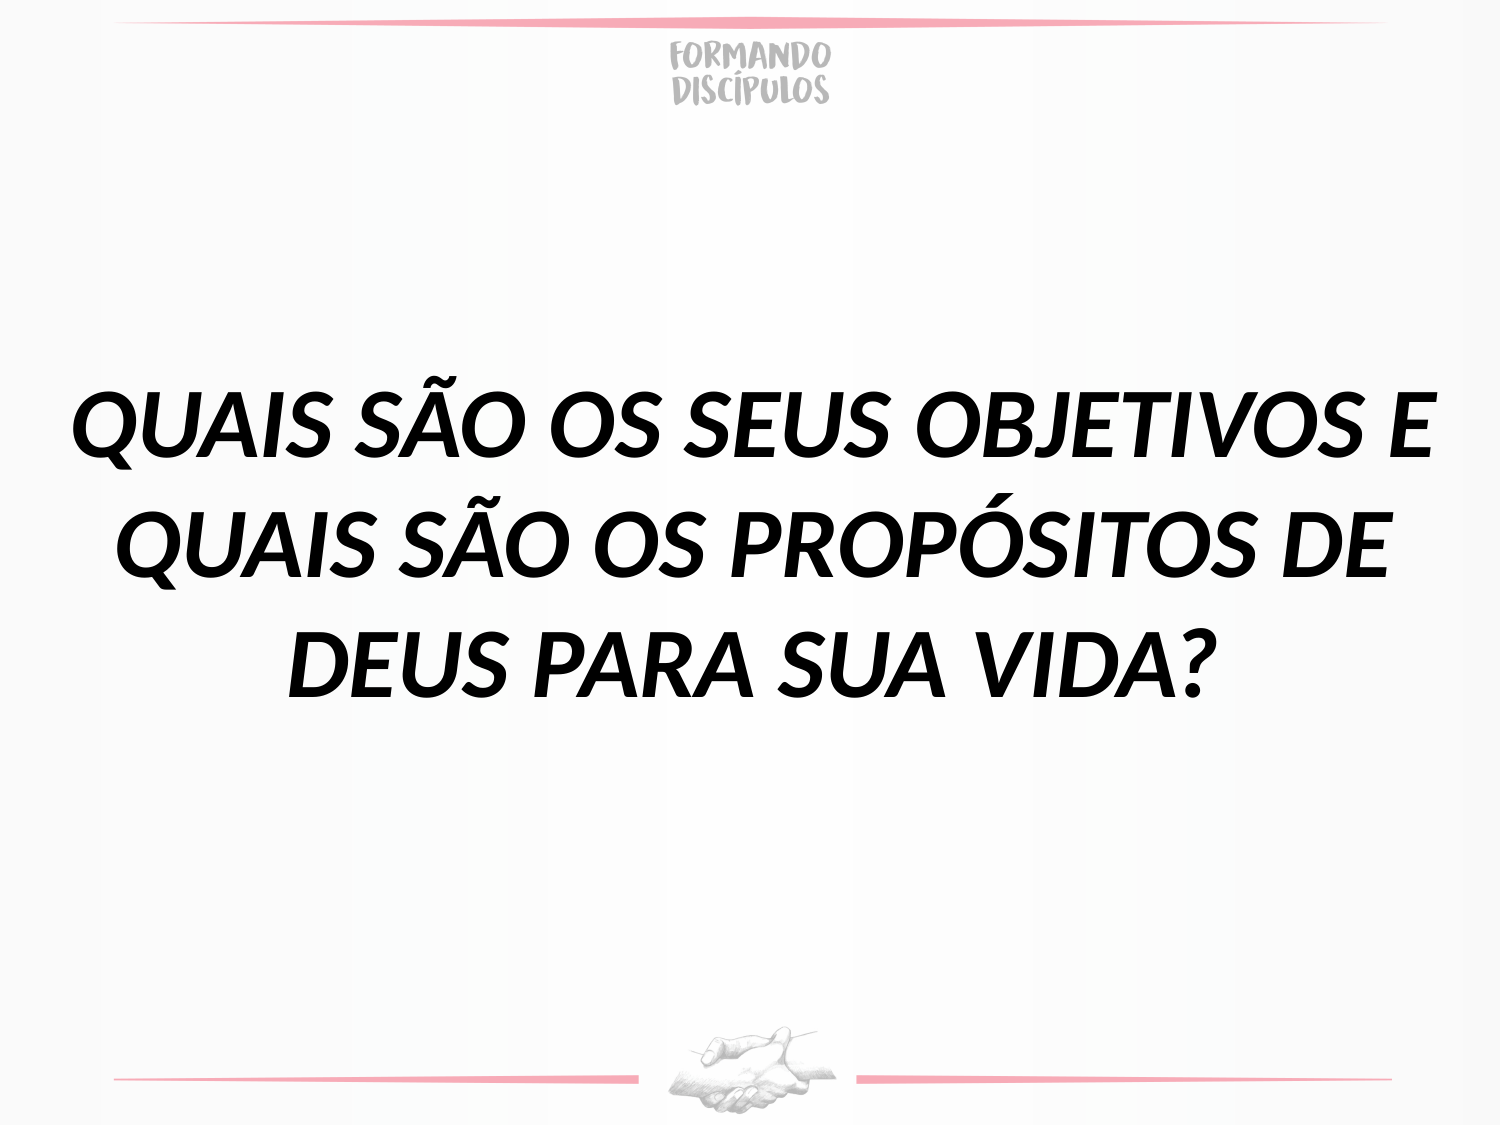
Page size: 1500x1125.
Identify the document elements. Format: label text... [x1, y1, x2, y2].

text_box QUAIS SÃO OS SEUS OBJETIVOS E QUAIS SÃO OS PROPÓSITOS DE DEUS PARA SUA VIDA? [35, 349, 1471, 725]
